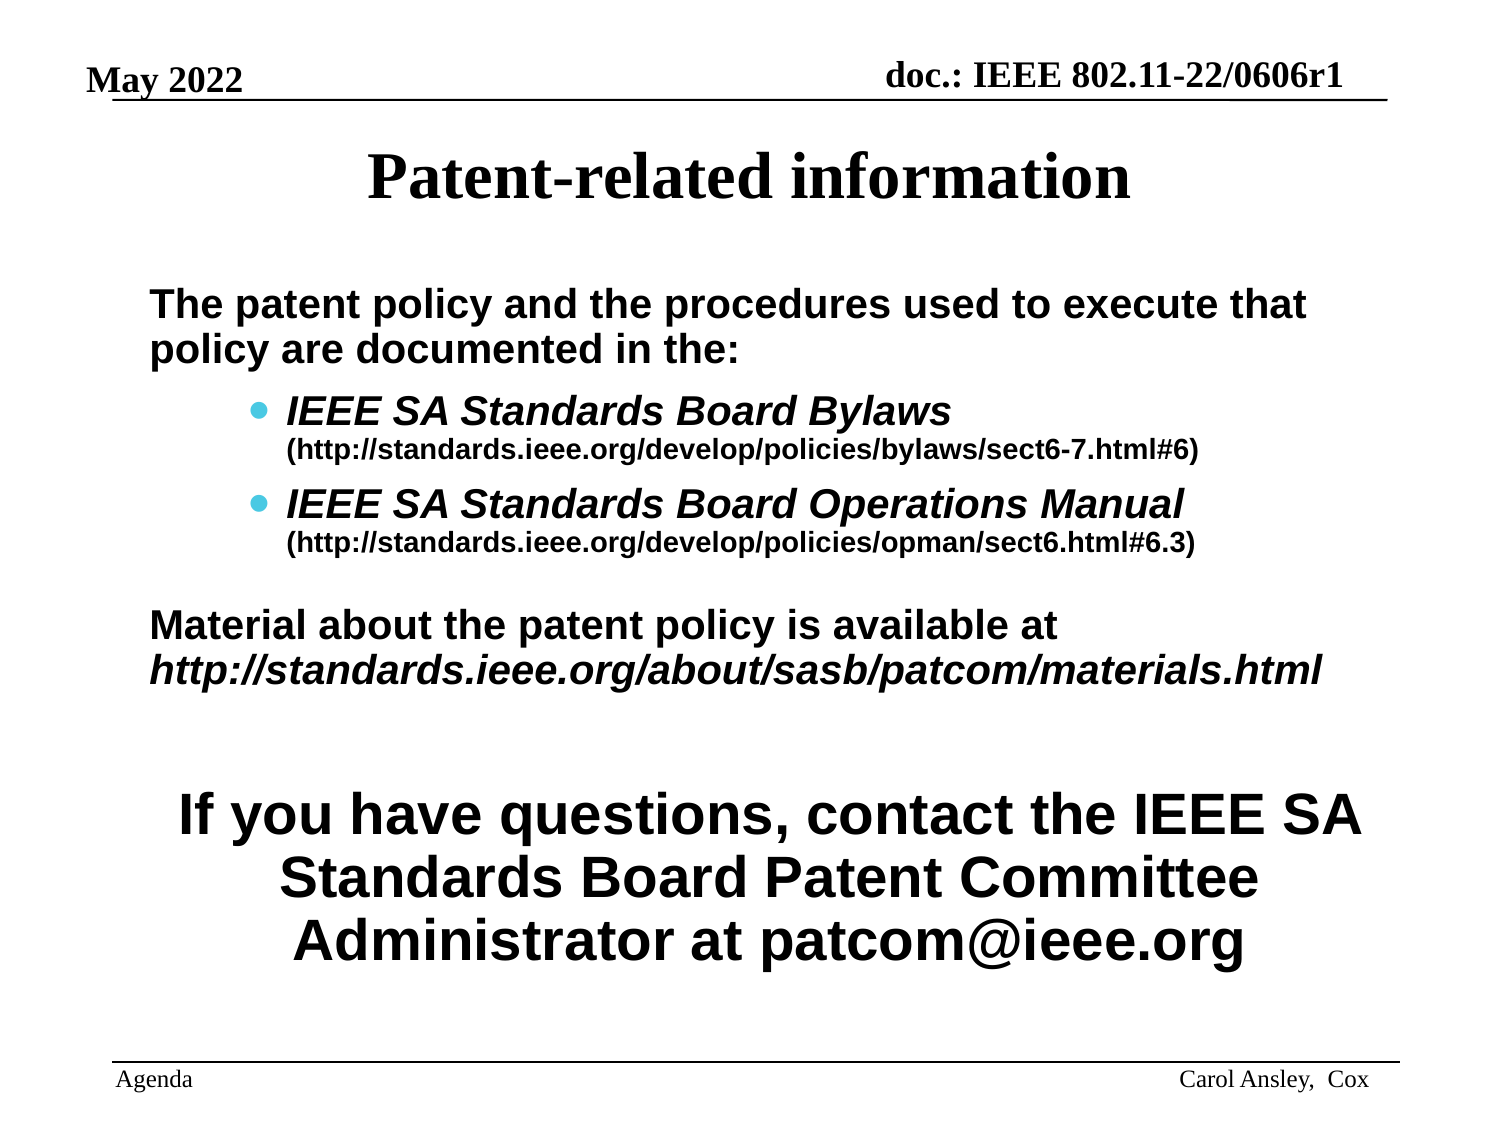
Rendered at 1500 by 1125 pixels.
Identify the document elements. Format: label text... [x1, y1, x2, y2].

text_box The patent policy and the procedures used to execute that policy are documented in the: IEEE SA Standards Board Bylaws (http://standards.ieee.org/develop/policies/bylaws/sect6-7.html#6) IEEE SA Standards Board Operations Manual (http://standards.ieee.org/develop/policies/opman/sect6.html#6.3) Material about the patent policy is available at http://standards.ieee.org/about/sasb/patcom/materials.html If you have questions, contact the IEEE SA Standards Board Patent Committee Administrator at patcom@ieee.org [55, 275, 1406, 1061]
list [74, 184, 1426, 973]
title Patent-related information [74, 134, 1426, 184]
